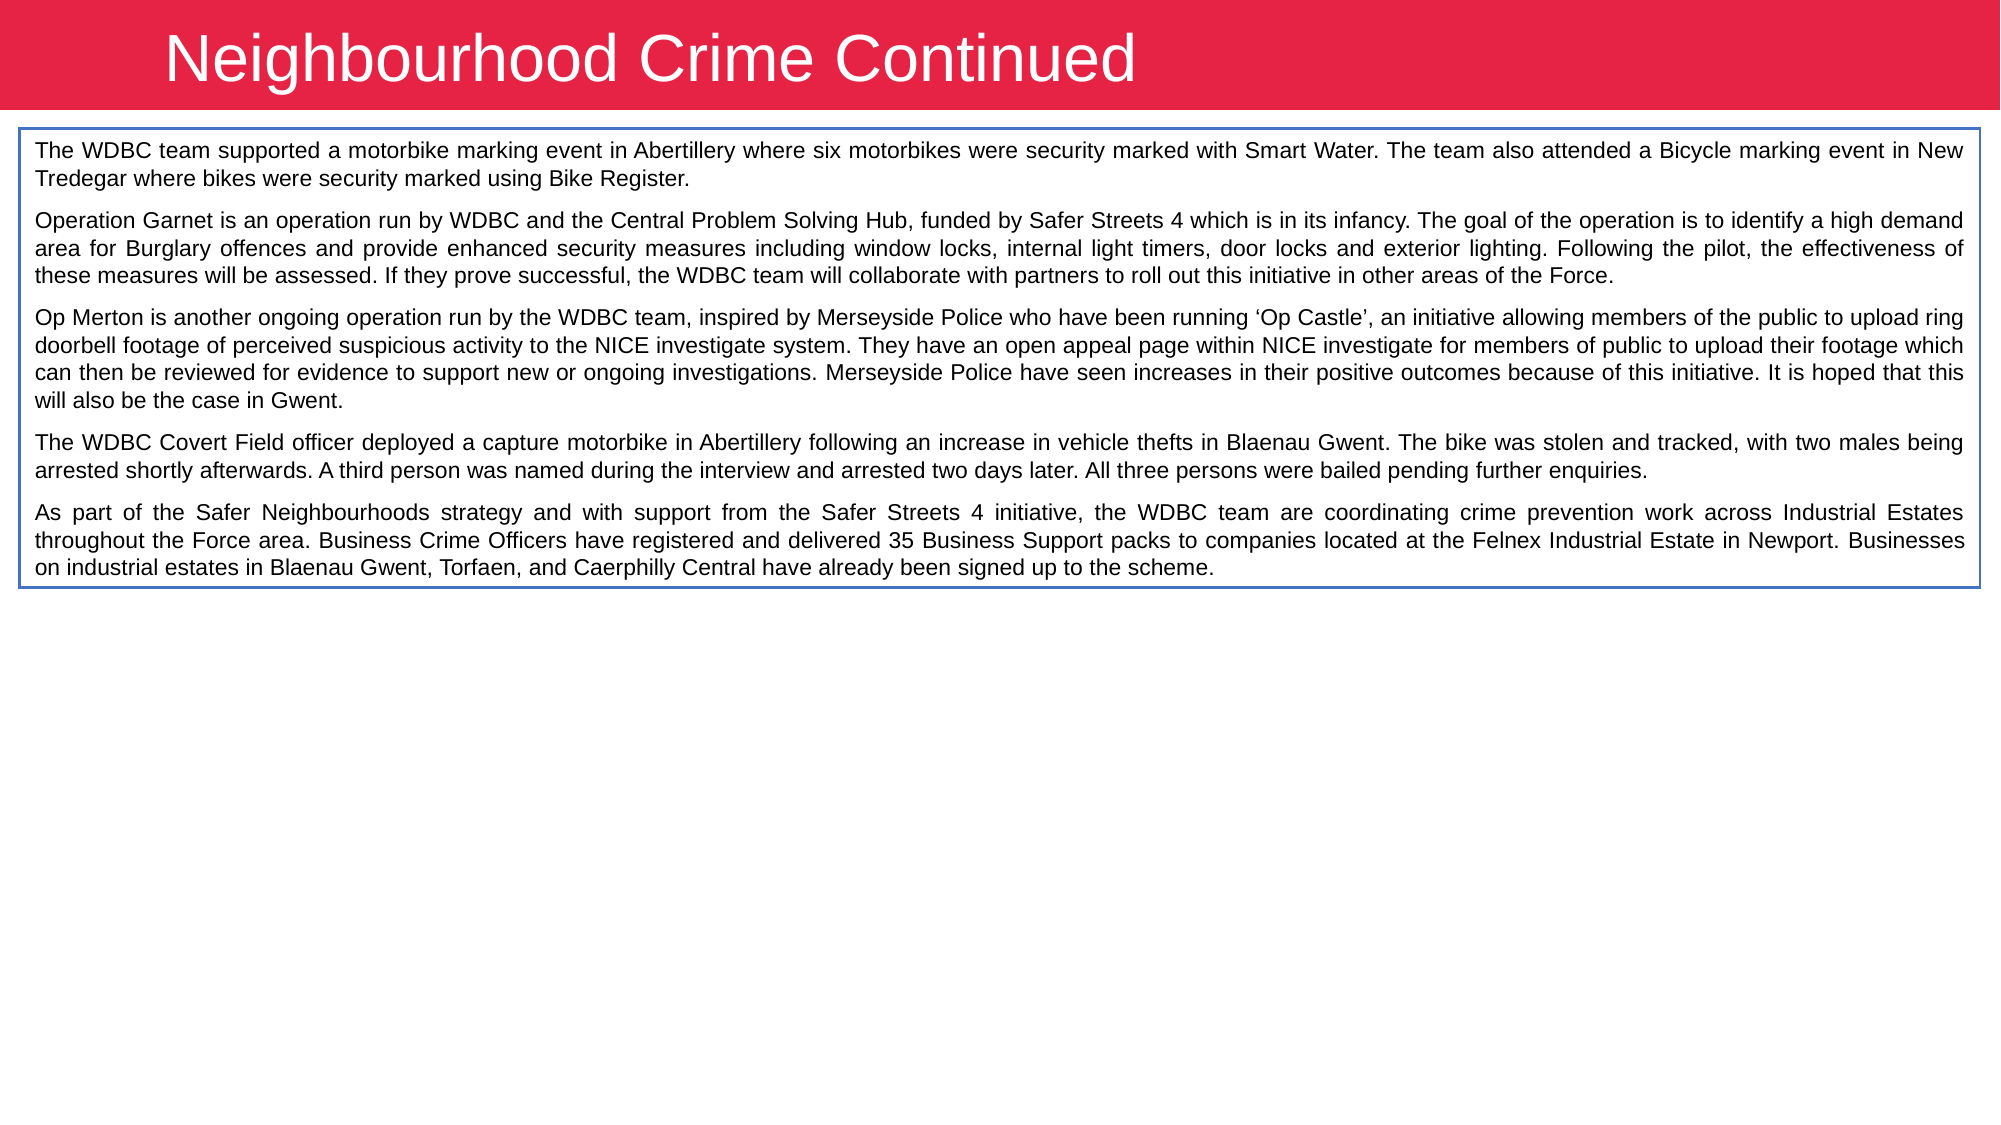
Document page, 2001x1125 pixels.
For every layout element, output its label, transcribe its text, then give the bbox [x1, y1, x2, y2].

text_box Neighbourhood Crime Continued [0, 0, 2000, 111]
text_box The WDBC team supported a motorbike marking event in Abertillery where six motorbikes were security marked with Smart Water. The team also attended a Bicycle marking event in New Tredegar where bikes were security marked using Bike Register. Operation Garnet is an operation run by WDBC and the Central Problem Solving Hub, funded by Safer Streets 4 which is in its infancy. The goal of the operation is to identify a high demand area for Burglary offences and provide enhanced security measures including window locks, internal light timers, door locks and exterior lighting. Following the pilot, the effectiveness of these measures will be assessed. If they prove successful, the WDBC team will collaborate with partners to roll out this initiative in other areas of the Force. Op Merton is another ongoing operation run by the WDBC team, inspired by Merseyside Police who have been running ‘Op Castle’, an initiative allowing members of the public to upload ring doorbell footage of perceived suspicious activity to the NICE investigate system. They have an open appeal page within NICE investigate for members of public to upload their footage which can then be reviewed for evidence to support new or ongoing investigations.​ Merseyside Police have seen increases in their positive outcomes because of this initiative. It is hoped that this will also be the case in Gwent. The WDBC Covert Field officer deployed a capture motorbike in Abertillery following an increase in vehicle thefts in Blaenau Gwent. The bike was stolen and tracked, with two males being arrested shortly afterwards. A third person was named during the interview and arrested two days later.​ All three persons were bailed pending further enquiries.​ As part of the Safer Neighbourhoods strategy and with support from the Safer Streets 4 initiative, the WDBC team are coordinating crime prevention work across Industrial Estates throughout the Force area. Business Crime Officers have registered and delivered 35 Business Support packs to companies located at the Felnex Industrial Estate in Newport. Businesses on industrial estates in Blaenau Gwent, Torfaen, and Caerphilly Central have already been signed up to the scheme. [19, 128, 1981, 588]
